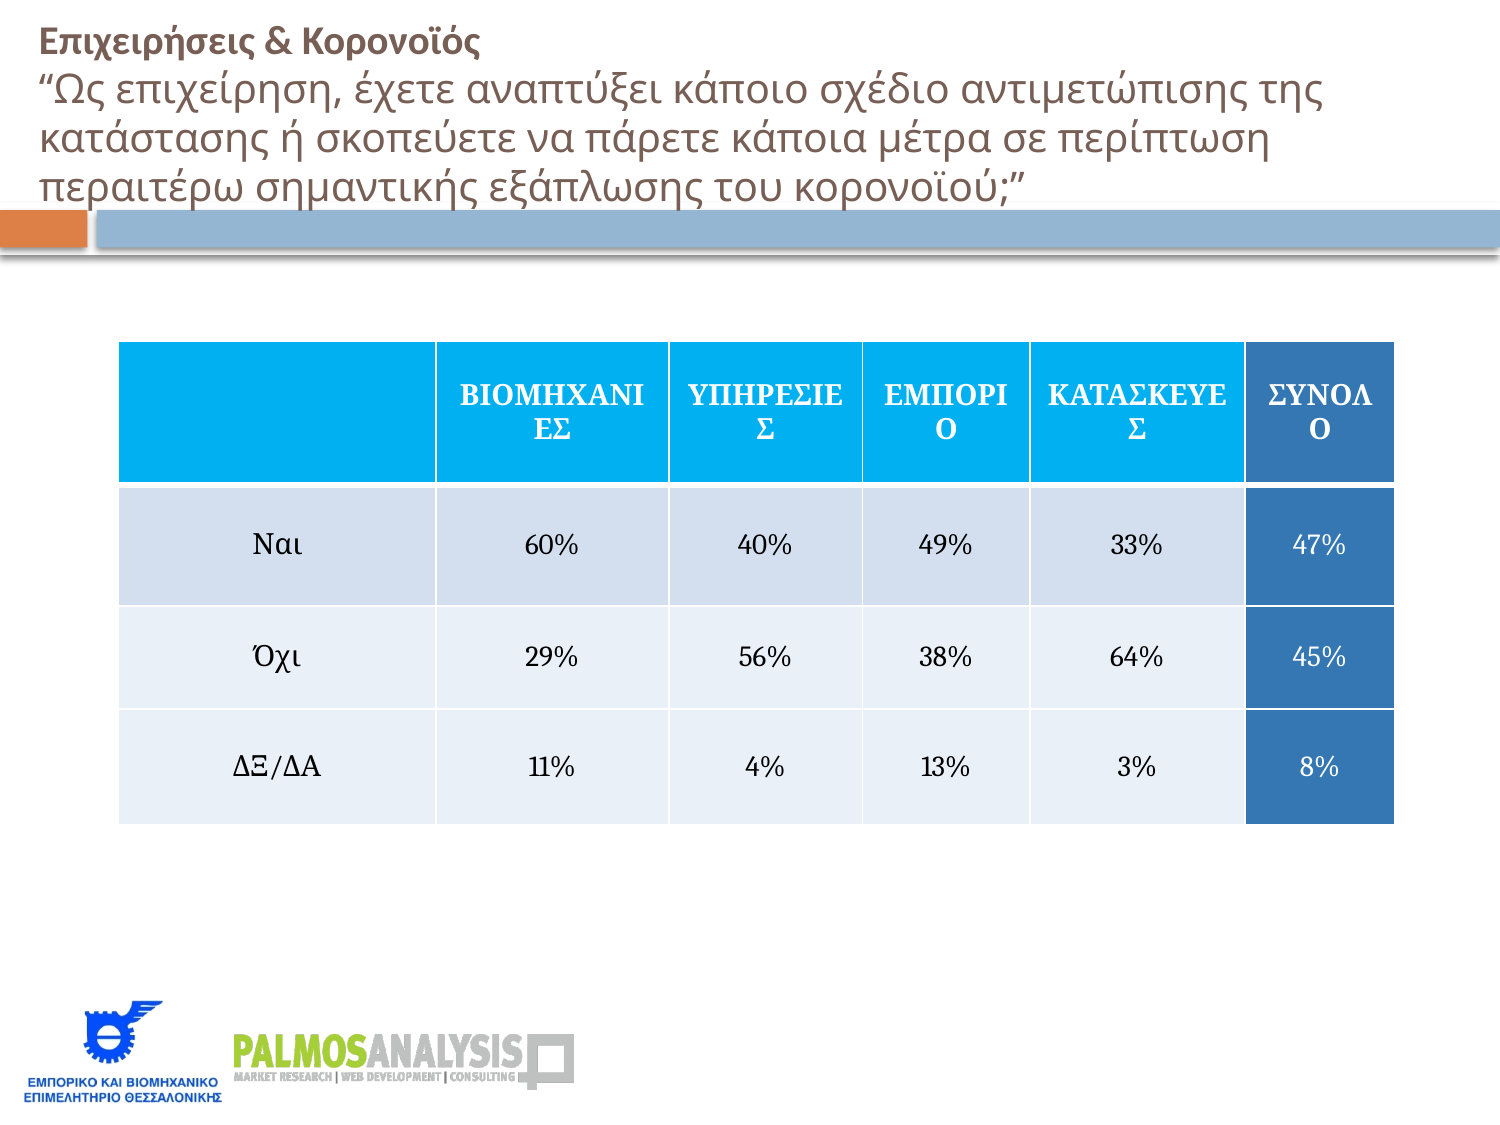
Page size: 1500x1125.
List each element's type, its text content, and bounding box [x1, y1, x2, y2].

table_cell 49% [863, 488, 1029, 605]
title Επιχειρήσεις & Κορονοϊός “Ως επιχείρηση, έχετε αναπτύξει κάποιο σχέδιο αντιμετώπισης της κατάστασης ή σκοπεύετε να πάρετε κάποια μέτρα σε περίπτωση περαιτέρω σημαντικής εξάπλωσης του κορονοϊού;” [24, 6, 1482, 219]
table_header ΚΑΤΑΣΚΕΥΕΣ [1031, 342, 1244, 482]
table_cell 40% [670, 488, 862, 605]
table_cell 45% [1246, 607, 1394, 708]
table_cell 47% [1246, 488, 1394, 605]
table_header ΒΙΟΜΗΧΑΝΙΕΣ [437, 342, 668, 482]
table_cell Όχι [119, 607, 435, 708]
table_cell 3% [1031, 710, 1244, 824]
picture [10, 986, 574, 1118]
table_cell 38% [863, 607, 1029, 708]
table_cell Ναι [119, 488, 435, 605]
table_header ΥΠΗΡΕΣΙΕΣ [670, 342, 862, 482]
table_cell 13% [863, 710, 1029, 824]
table_cell 33% [1031, 488, 1244, 605]
table_cell 64% [1031, 607, 1244, 708]
table_cell 4% [670, 710, 862, 824]
table_cell ΔΞ/ΔΑ [119, 710, 435, 824]
table_cell 56% [670, 607, 862, 708]
table_cell 11% [437, 710, 668, 824]
table_header [119, 342, 435, 482]
table_header ΕΜΠΟΡΙΟ [863, 342, 1029, 482]
table_header ΣΥΝΟΛΟ [1246, 342, 1394, 482]
table_cell 29% [437, 607, 668, 708]
table_cell 8% [1246, 710, 1394, 824]
table_cell 60% [437, 488, 668, 605]
